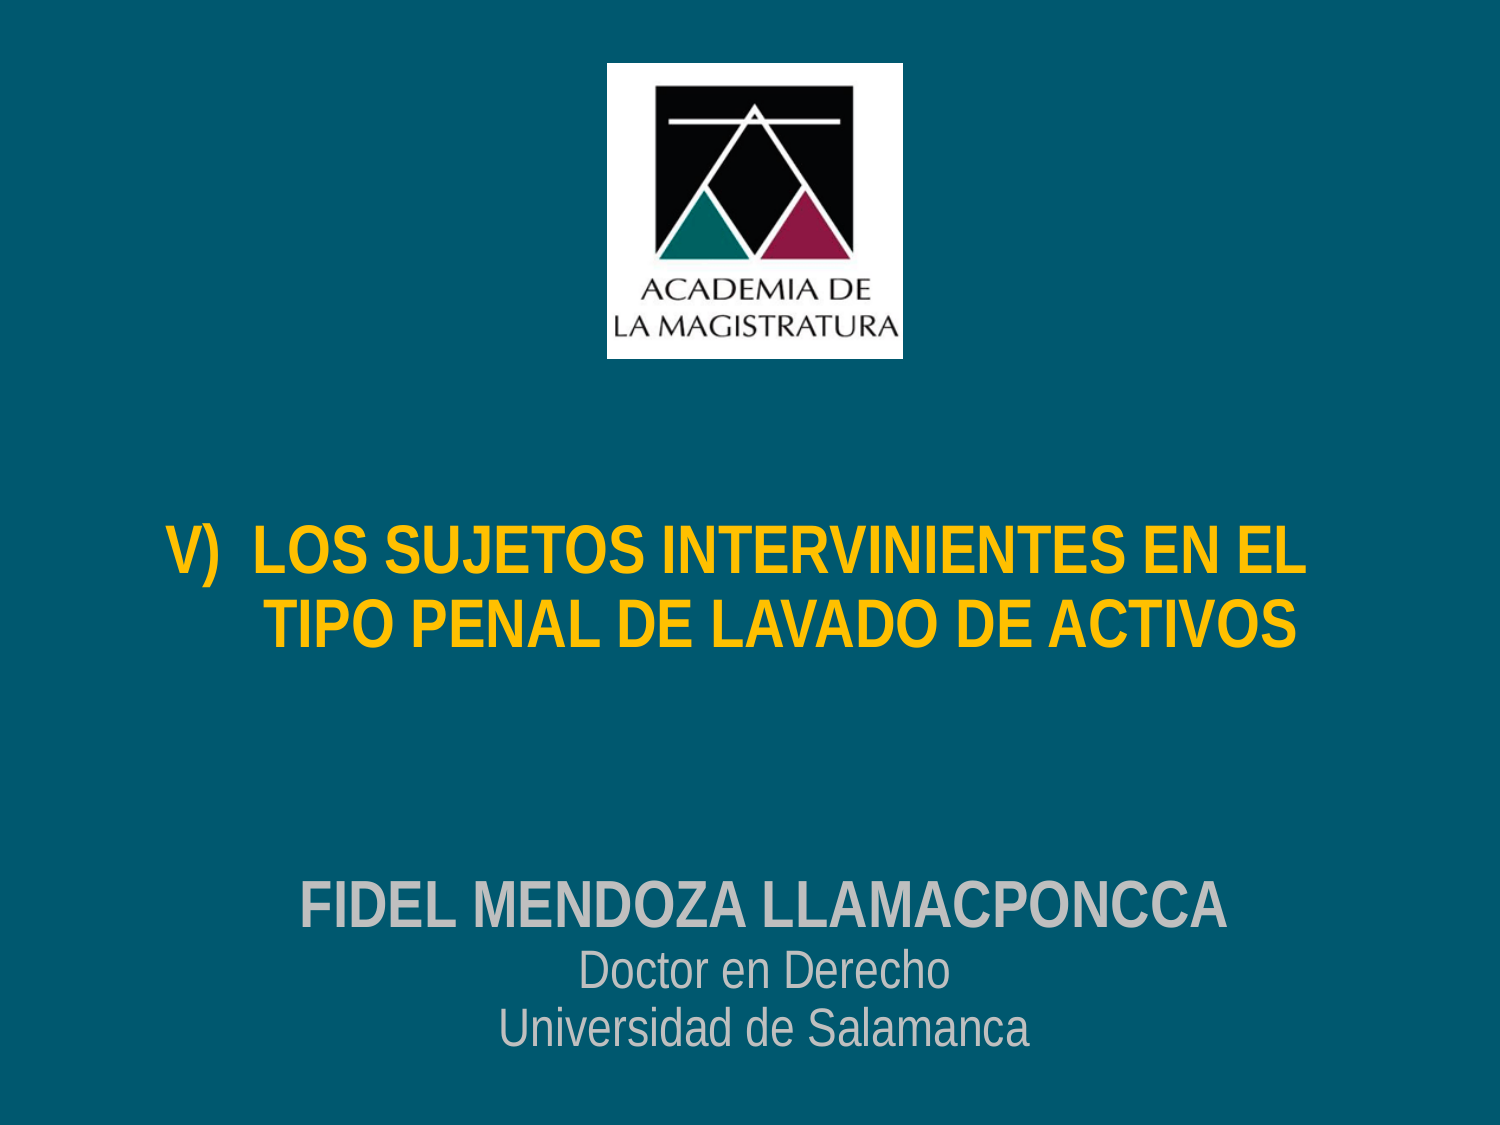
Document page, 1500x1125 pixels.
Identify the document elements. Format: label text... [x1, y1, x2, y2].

picture [608, 64, 902, 358]
text_box Fidel Mendoza Llamacponcca Doctor en Derecho Universidad de Salamanca [99, 861, 1431, 1062]
title V) LOS SUJETOS INTERVINIENTES EN EL TIPO PENAL DE LAVADO DE ACTIVOS [115, 506, 1360, 652]
